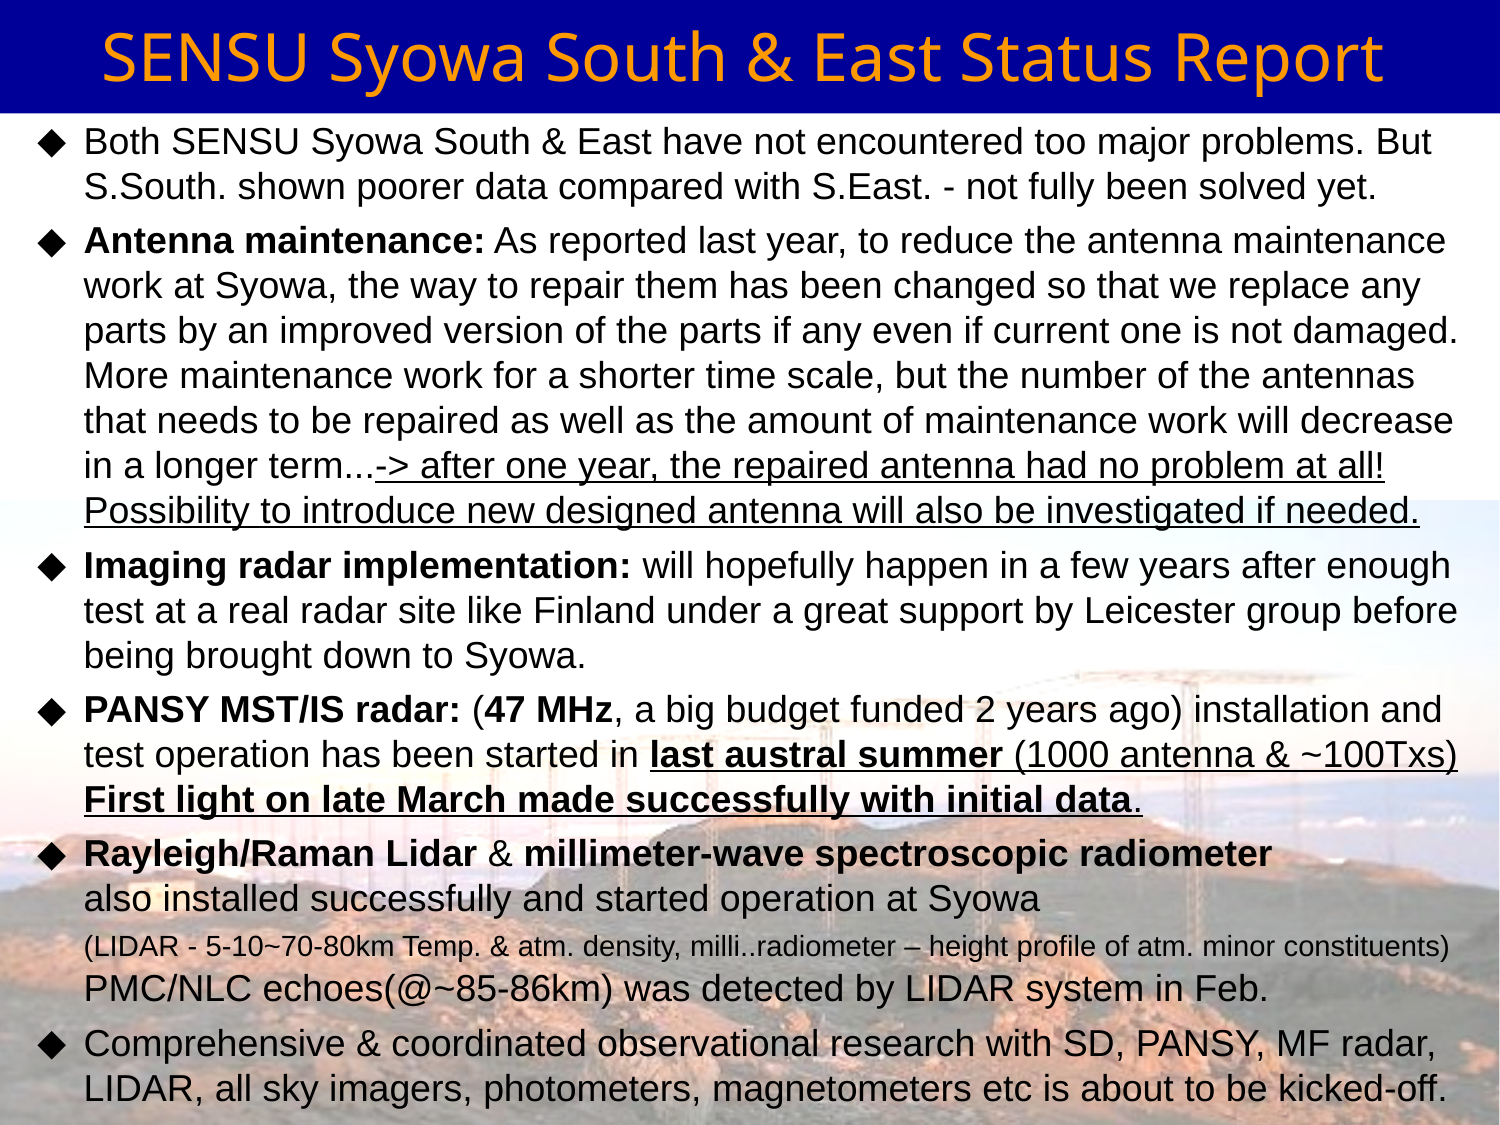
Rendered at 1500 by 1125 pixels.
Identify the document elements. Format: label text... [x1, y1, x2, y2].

title SENSU Syowa South & East Status Report [0, 0, 1500, 114]
picture [0, 499, 1500, 1125]
text_box Both SENSU Syowa South & East have not encountered too major problems. But S.South. shown poorer data compared with S.East. - not fully been solved yet. Antenna maintenance: As reported last year, to reduce the antenna maintenance work at Syowa, the way to repair them has been changed so that we replace any parts by an improved version of the parts if any even if current one is not damaged. More maintenance work for a shorter time scale, but the number of the antennas that needs to be repaired as well as the amount of maintenance work will decrease in a longer term...-> after one year, the repaired antenna had no problem at all! Possibility to introduce new designed antenna will also be investigated if needed. Imaging radar implementation: will hopefully happen in a few years after enough test at a real radar site like Finland under a great support by Leicester group before being brought down to Syowa. PANSY MST/IS radar: (47 MHz, a big budget funded 2 years ago) installation and test operation has been started in last austral summer (1000 antenna & ~100Txs) First light on late March made successfully with initial data. Rayleigh/Raman Lidar & millimeter-wave spectroscopic radiometer also installed successfully and started operation at Syowa (LIDAR - 5-10~70-80km Temp. & atm. density, milli..radiometer – height profile of atm. minor constituents) PMC/NLC echoes(@~85-86km) was detected by LIDAR system in Feb. Comprehensive & coordinated observational research with SD, PANSY, MF radar, LIDAR, all sky imagers, photometers, magnetometers etc is about to be kicked-off. [22, 109, 1493, 498]
